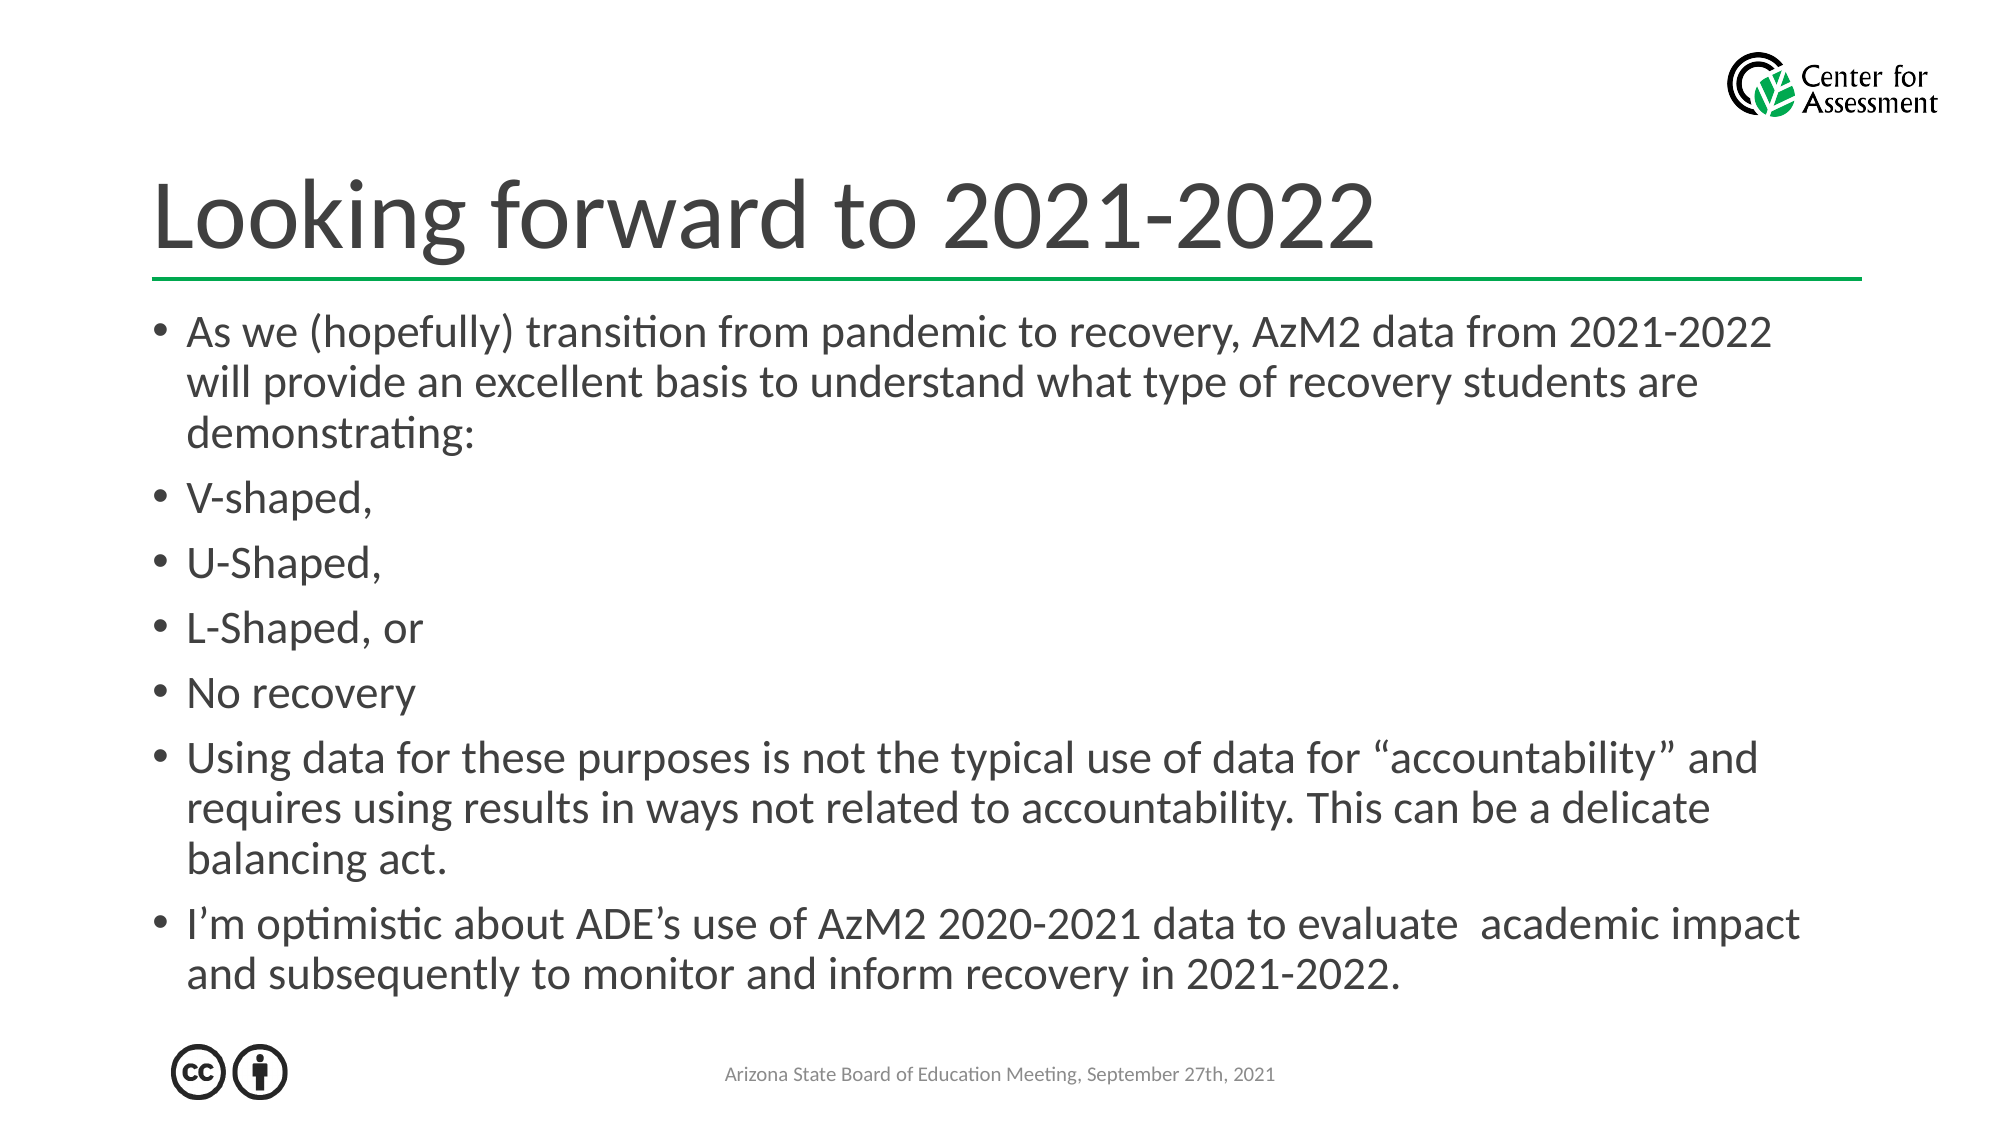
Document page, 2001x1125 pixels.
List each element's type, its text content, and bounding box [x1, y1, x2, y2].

footer Arizona State Board of Education Meeting, September 27th, 2021 [662, 1042, 1338, 1103]
picture [143, 1044, 318, 1100]
title Looking forward to 2021-2022 [137, 59, 1638, 278]
list As we (hopefully) transition from pandemic to recovery, AzM2 data from 2021-2022 will provide an excellent basis to understand what type of recovery students are demonstrating: V-shaped, U-Shaped, L-Shaped, or No recovery Using data for these purposes is not the typical use of data for “accountability” and requires using results in ways not related to accountability. This can be a delicate balancing act. I’m optimistic about ADE’s use of AzM2 2020-2021 data to evaluate academic impact and subsequently to monitor and inform recovery in 2021-2022. [137, 299, 1863, 1014]
picture [1727, 52, 1938, 117]
